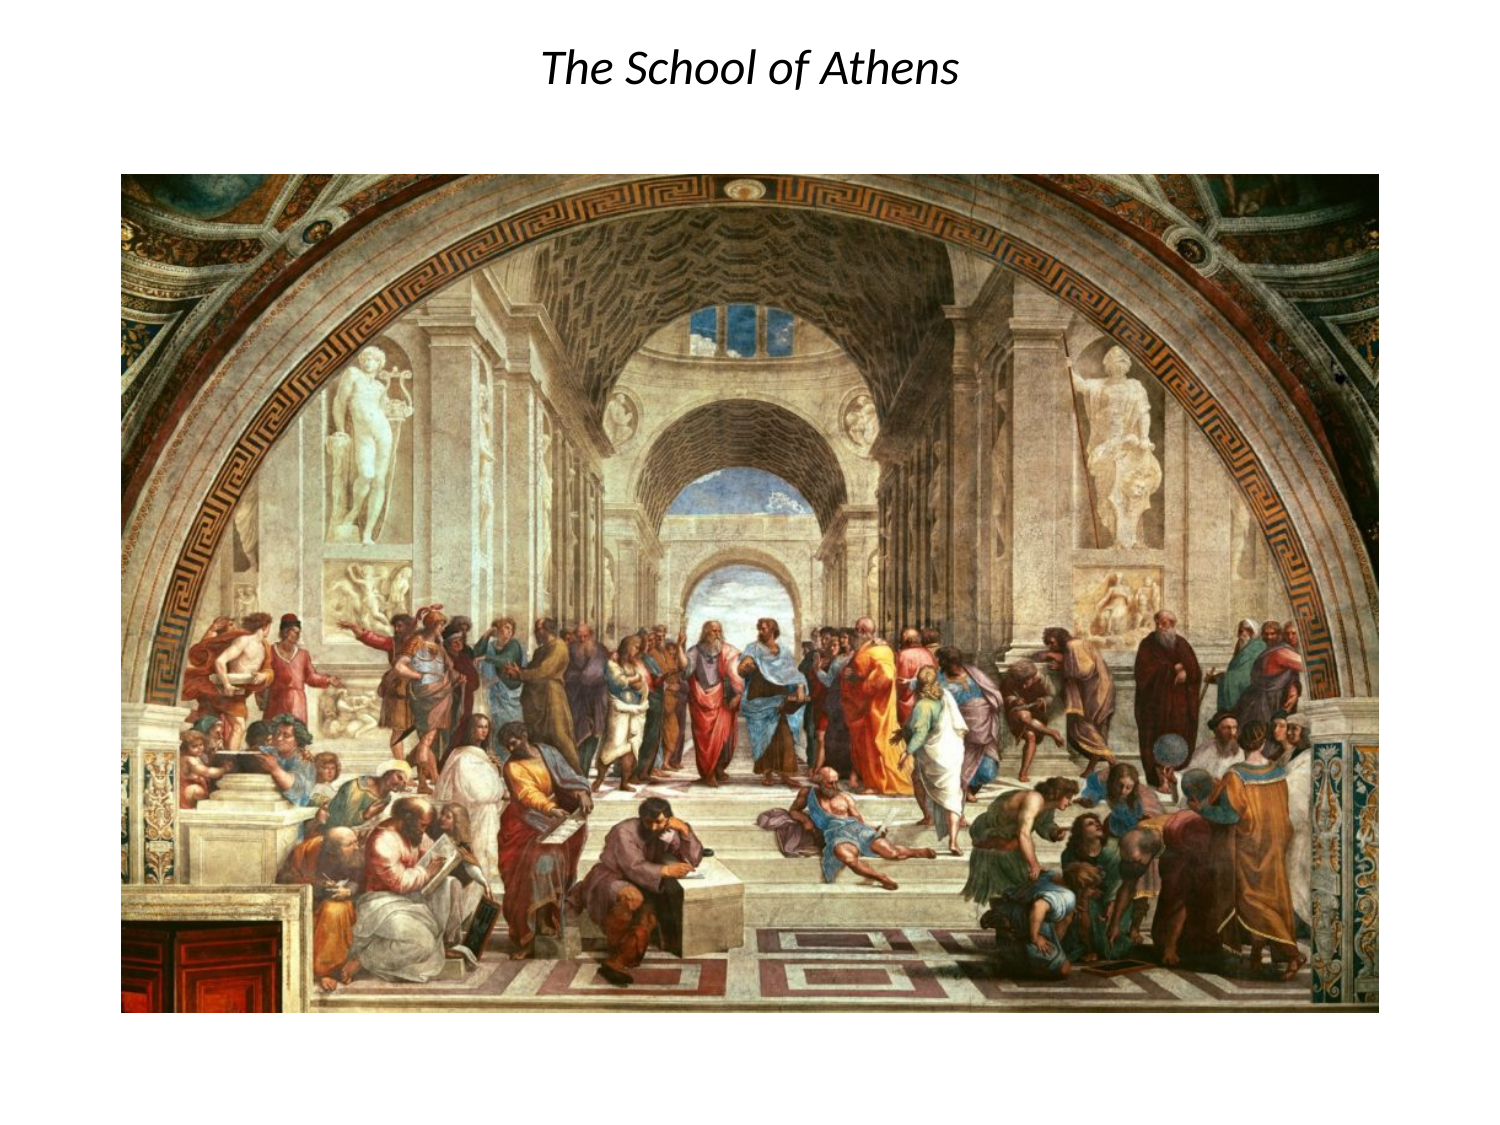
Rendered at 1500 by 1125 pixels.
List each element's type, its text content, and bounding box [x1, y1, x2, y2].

title The School of Athens [75, 12, 1425, 118]
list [121, 174, 1379, 1014]
